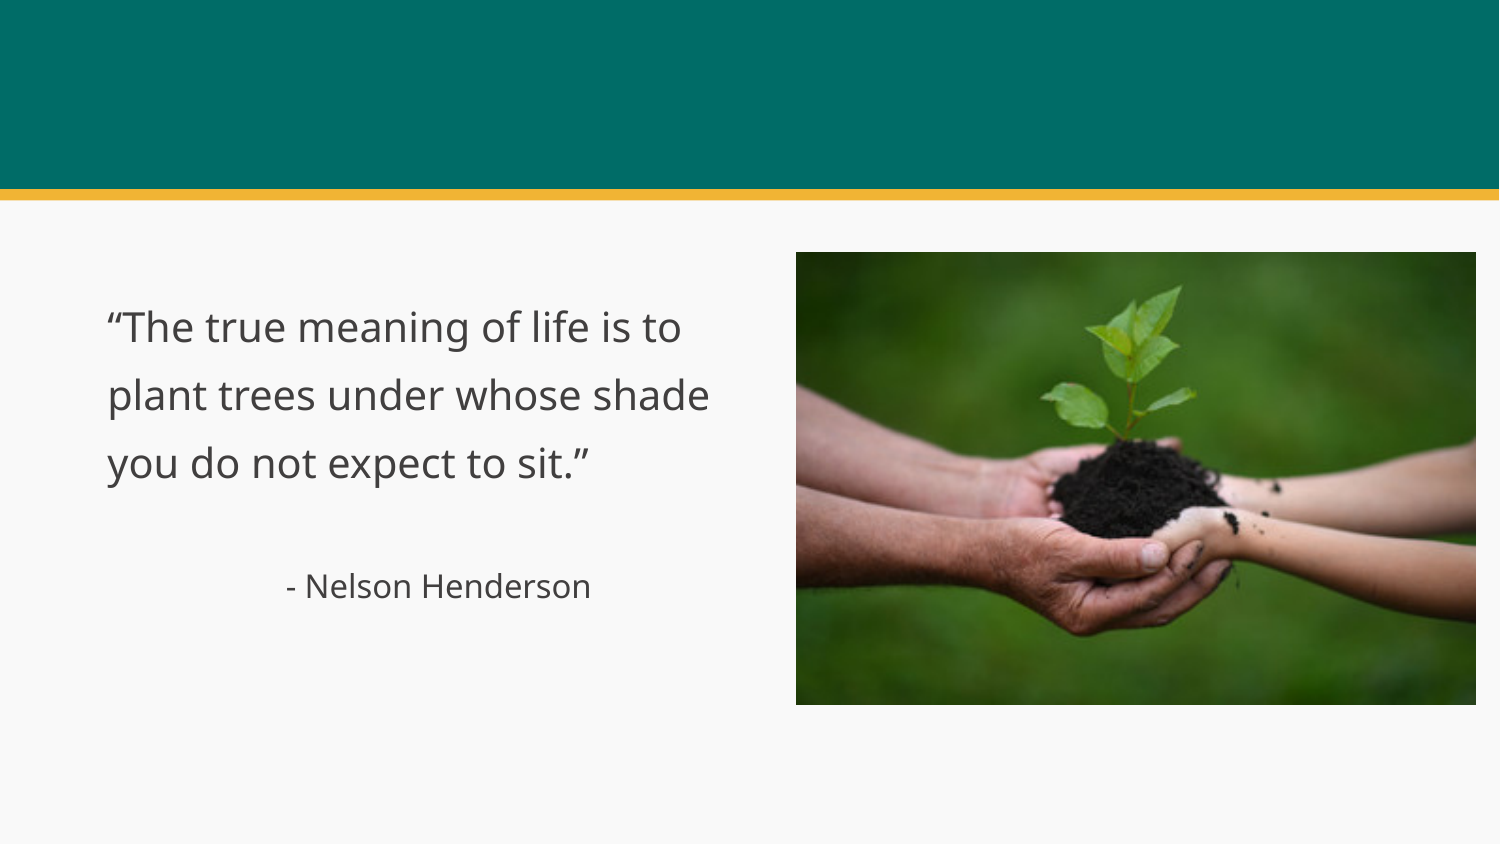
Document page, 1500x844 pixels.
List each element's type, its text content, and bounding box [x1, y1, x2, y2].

subtitle “The true meaning of life is to plant trees under whose shade you do not expect to sit.” - Nelson Henderson [92, 293, 750, 621]
picture [796, 252, 1476, 705]
